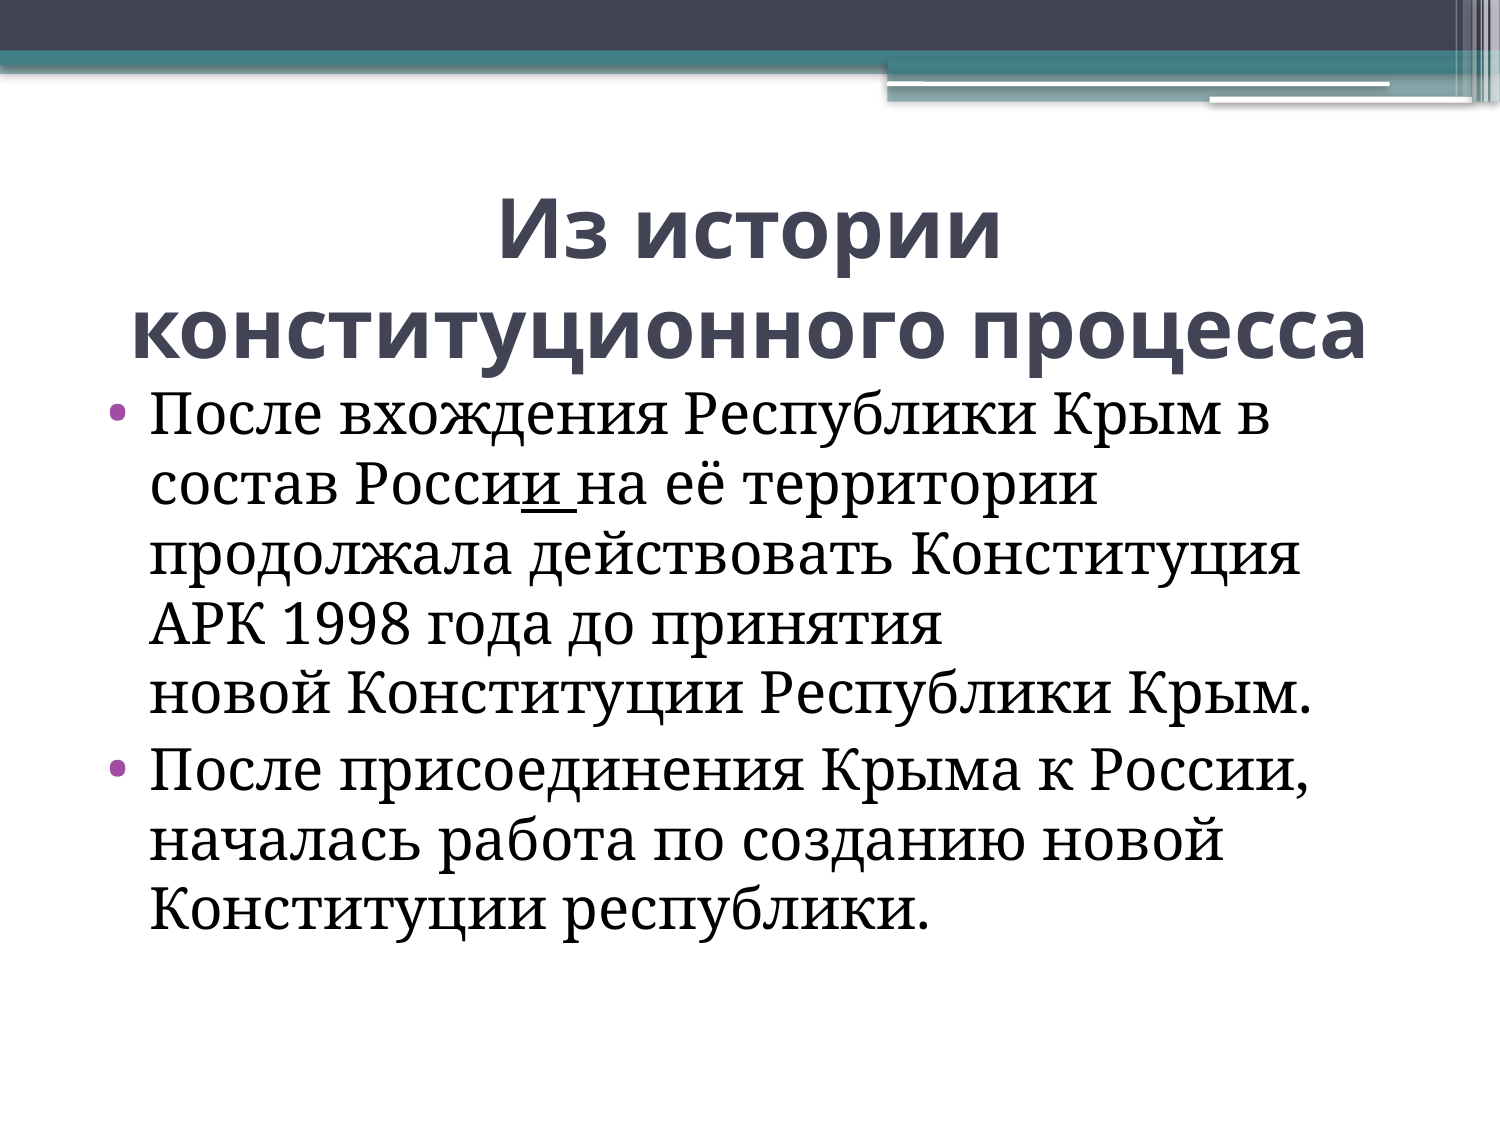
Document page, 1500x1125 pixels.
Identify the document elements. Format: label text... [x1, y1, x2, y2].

list После вхождения Республики Крым в состав России на её территории продолжала действовать Конституция АРК 1998 года до принятия новой Конституции Республики Крым. После присоединения Крыма к России, началась работа по созданию новой Конституции республики. [75, 368, 1425, 1079]
title Из истории конституционного процесса [75, 187, 1425, 363]
